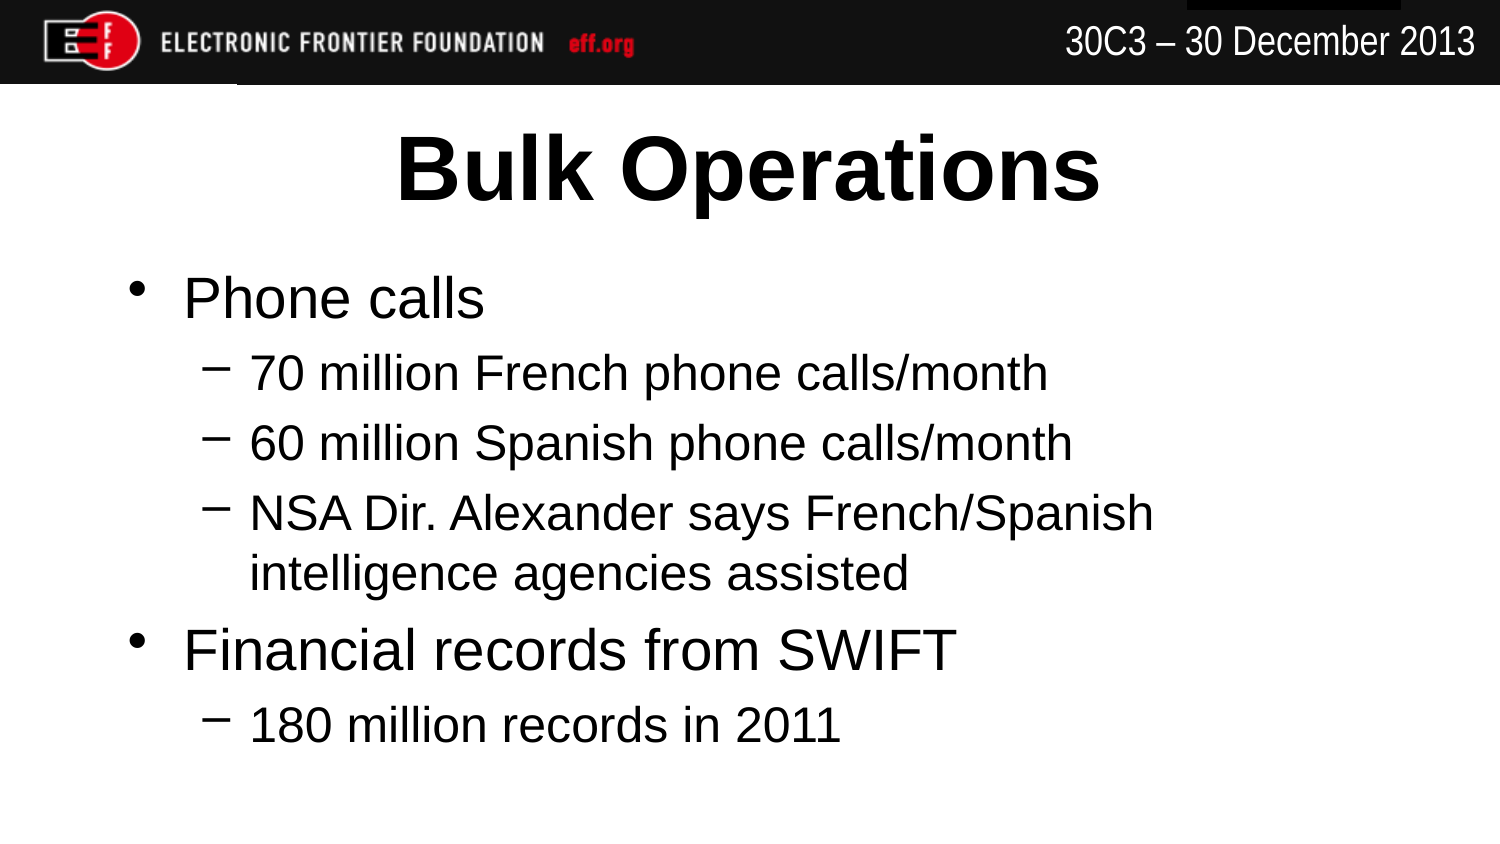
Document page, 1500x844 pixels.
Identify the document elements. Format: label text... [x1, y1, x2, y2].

list Phone calls 70 million French phone calls/month 60 million Spanish phone calls/month NSA Dir. Alexander says French/Spanish intelligence agencies assisted Financial records from SWIFT 180 million records in 2011 [112, 253, 1388, 760]
title Bulk Operations [112, 93, 1388, 235]
picture [0, 0, 1500, 85]
text_box [1187, 0, 1400, 10]
